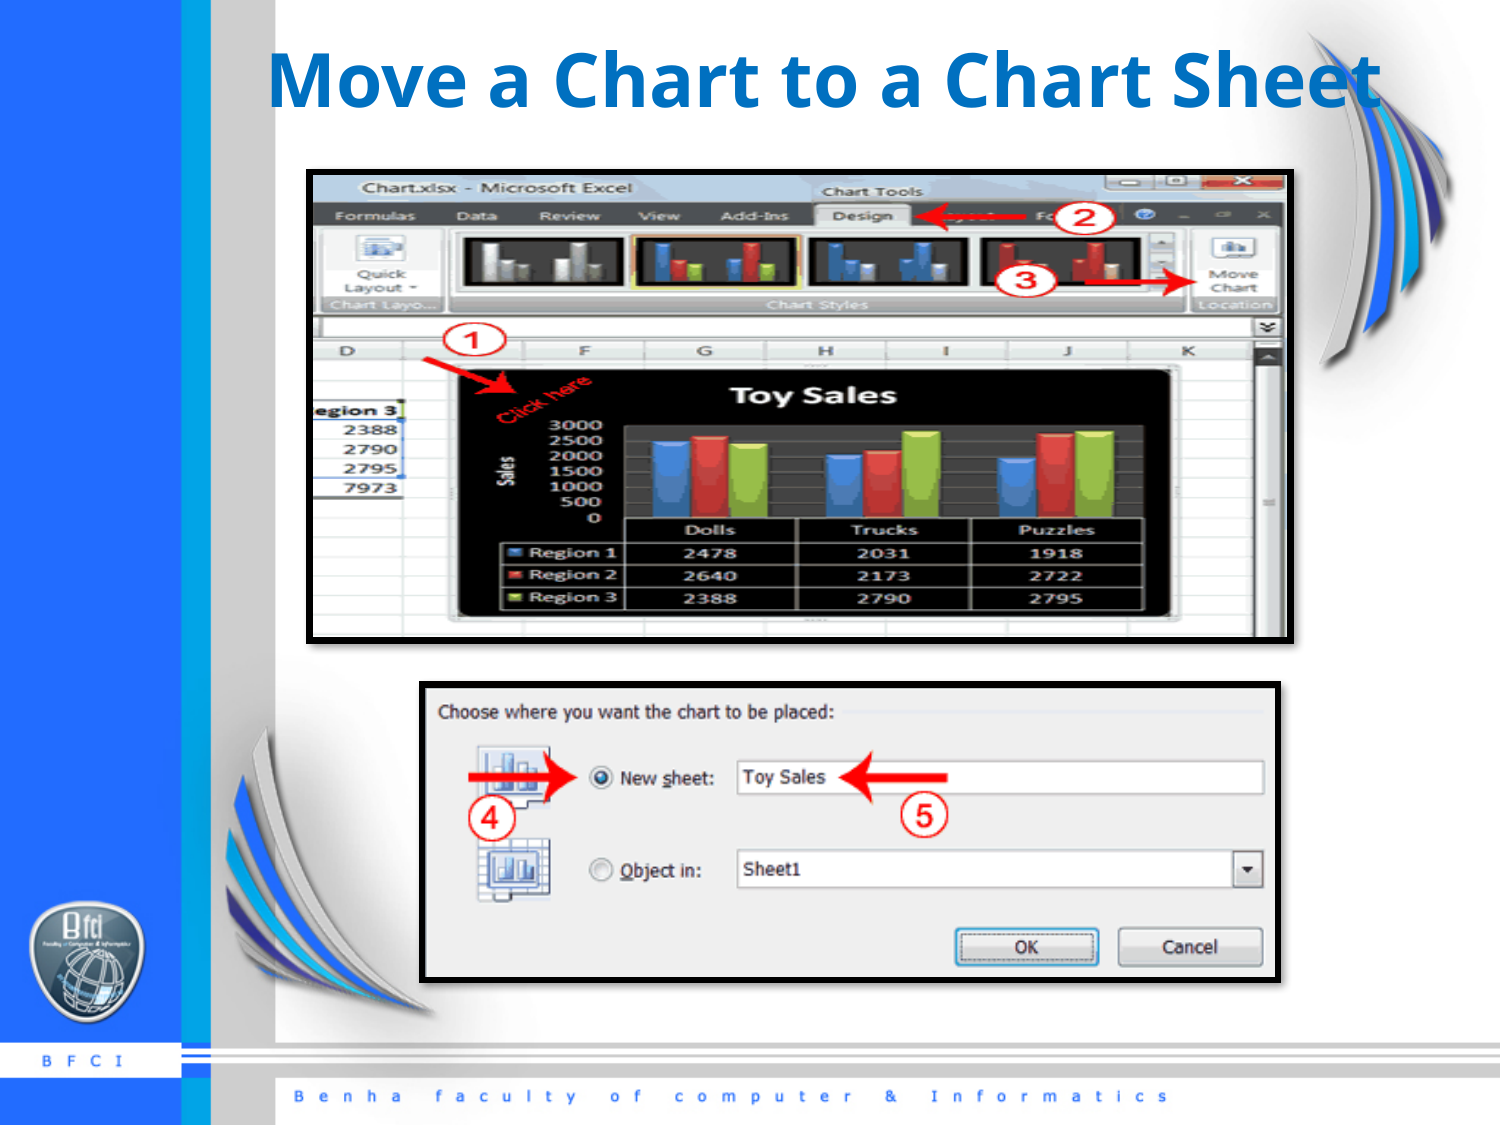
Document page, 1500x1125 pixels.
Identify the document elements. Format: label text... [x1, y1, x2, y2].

title Move a Chart to a Chart Sheet [149, 0, 1500, 156]
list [312, 174, 1288, 638]
picture [0, 0, 1500, 1125]
